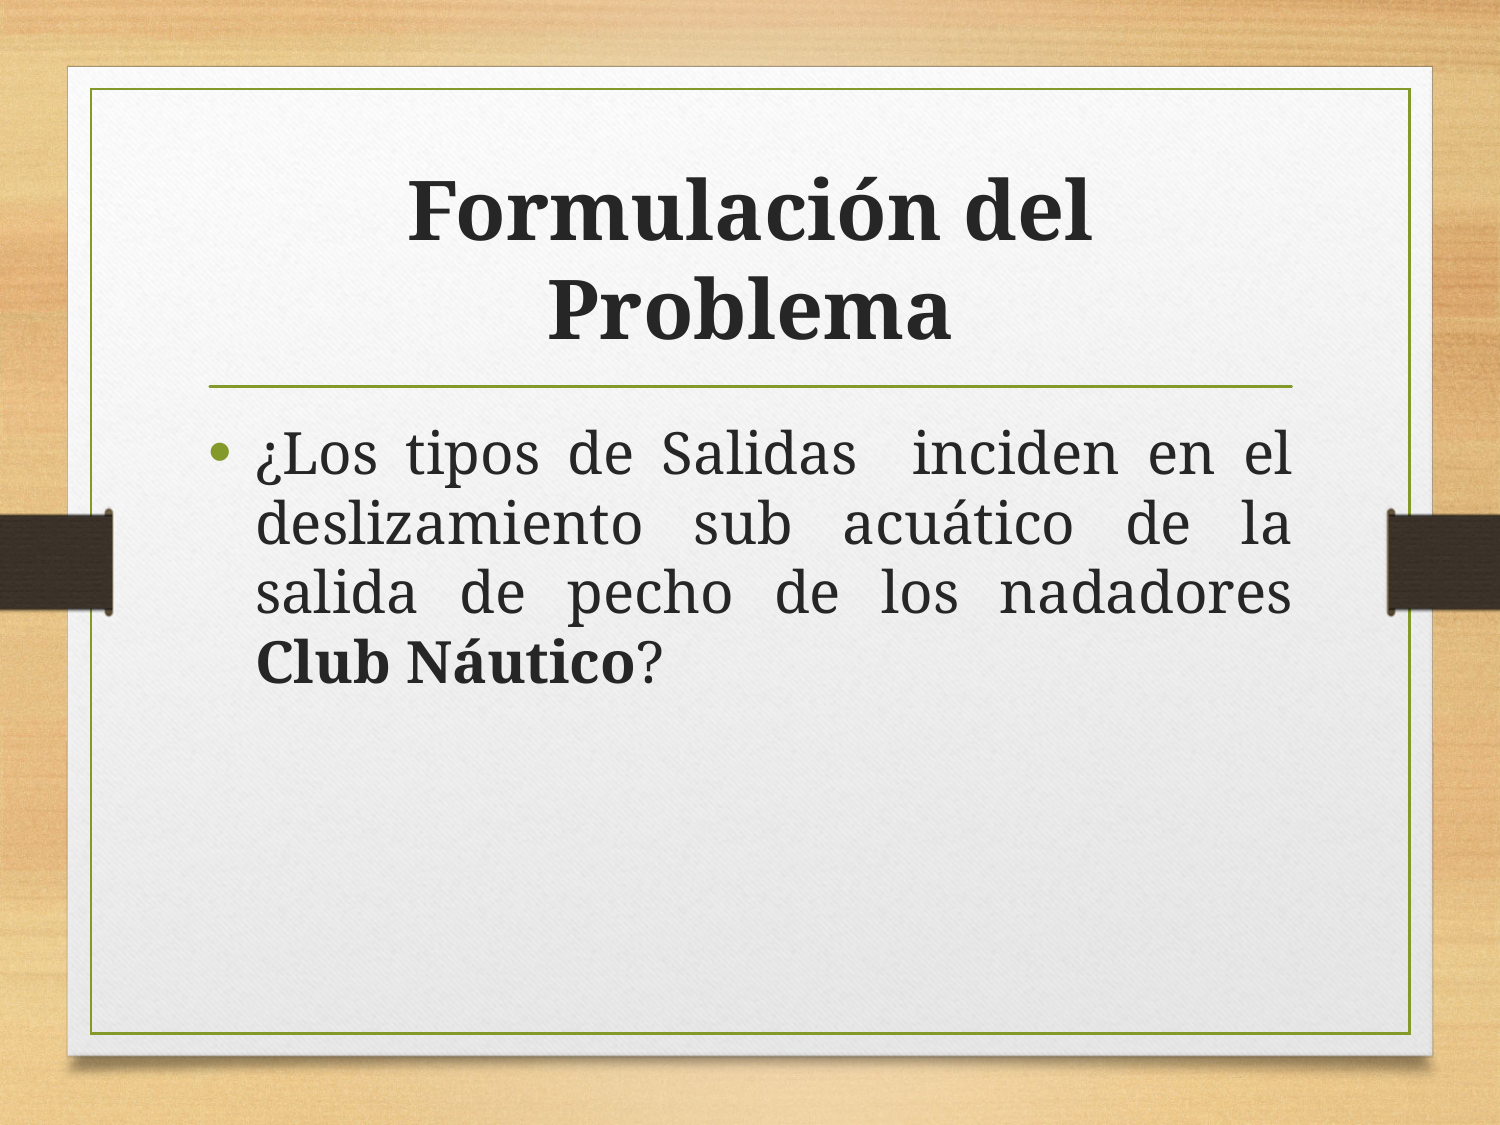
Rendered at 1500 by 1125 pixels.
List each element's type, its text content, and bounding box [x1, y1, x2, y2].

picture [0, 0, 1500, 1125]
list ¿Los tipos de Salidas inciden en el deslizamiento sub acuático de la salida de pecho de los nadadores Club Náutico? [193, 408, 1309, 974]
title Formulación del Problema [193, 150, 1309, 365]
